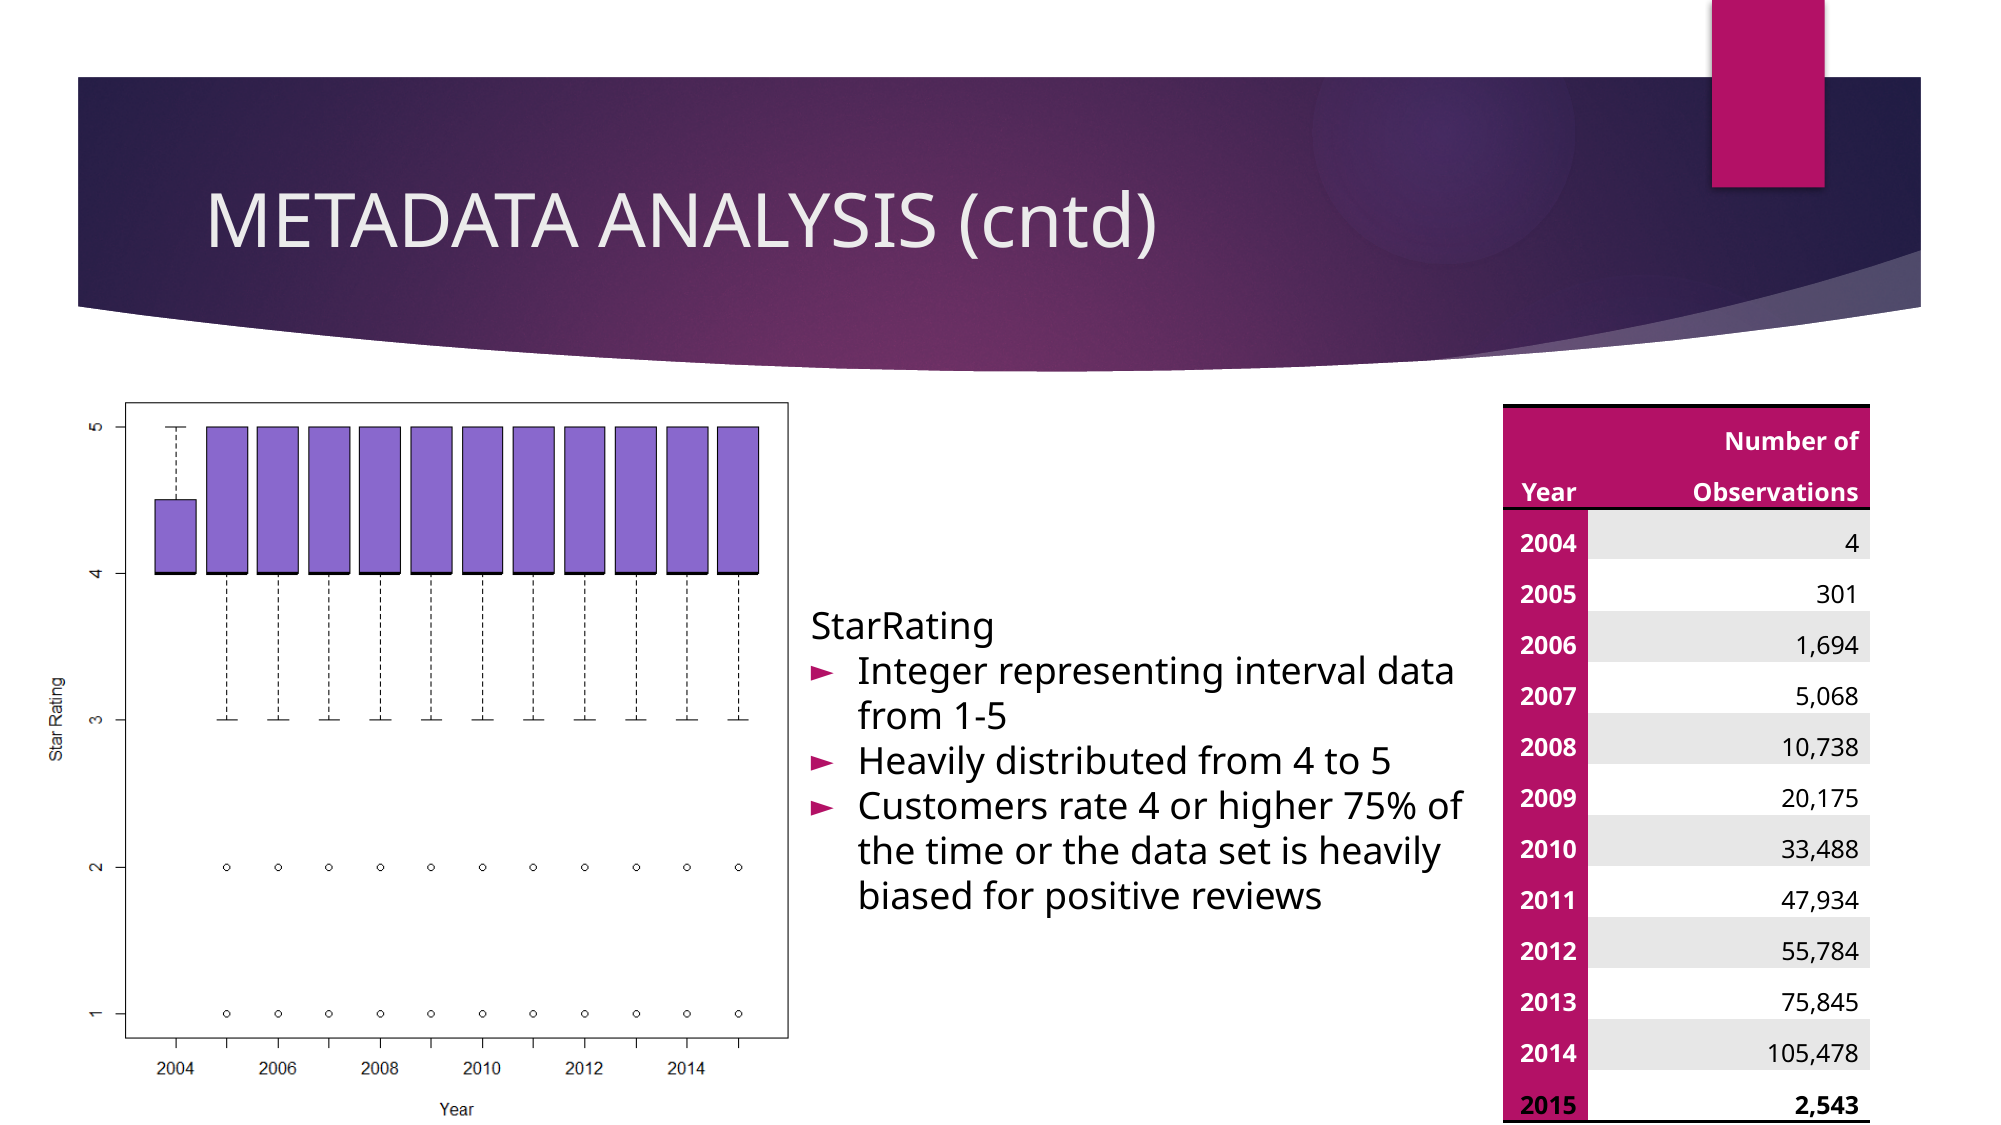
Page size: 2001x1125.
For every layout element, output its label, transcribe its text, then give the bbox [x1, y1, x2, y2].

table_header Year [1503, 408, 1588, 507]
table_cell 105,478 [1588, 1019, 1870, 1070]
table_cell 2004 [1503, 510, 1588, 559]
table_cell 2008 [1504, 713, 1588, 764]
table_cell 2009 [1504, 764, 1588, 815]
table_cell 75,845 [1588, 968, 1870, 1019]
table_cell 33,488 [1588, 815, 1870, 866]
table_cell 4 [1588, 510, 1870, 559]
table_cell 2,543 [1588, 1070, 1870, 1120]
table_cell 55,784 [1588, 917, 1870, 968]
table_cell 47,934 [1588, 866, 1870, 917]
table_header Number of Observations [1588, 408, 1870, 507]
table_cell 2006 [1504, 611, 1588, 662]
table_cell 2011 [1504, 866, 1588, 917]
table_cell 2010 [1504, 815, 1588, 866]
table_cell 2007 [1504, 662, 1588, 713]
table_cell 10,738 [1588, 713, 1870, 764]
picture [45, 397, 797, 1125]
table_cell 2014 [1503, 1019, 1588, 1070]
title METADATA ANALYSIS (cntd) [189, 159, 1627, 276]
text_box StarRating Integer representing interval data from 1-5 Heavily distributed from 4 to 5 Customers rate 4 or higher 75% of the time or the data set is heavily biased for positive reviews [802, 594, 1504, 925]
table_cell 5,068 [1588, 662, 1870, 713]
table_cell 2005 [1503, 559, 1588, 611]
table_cell 301 [1588, 559, 1870, 611]
table_cell 2012 [1503, 917, 1588, 968]
table_cell 1,694 [1588, 611, 1870, 662]
table_cell 2013 [1503, 968, 1588, 1019]
table_cell 20,175 [1588, 764, 1870, 815]
table_cell 2015 [1503, 1070, 1588, 1120]
